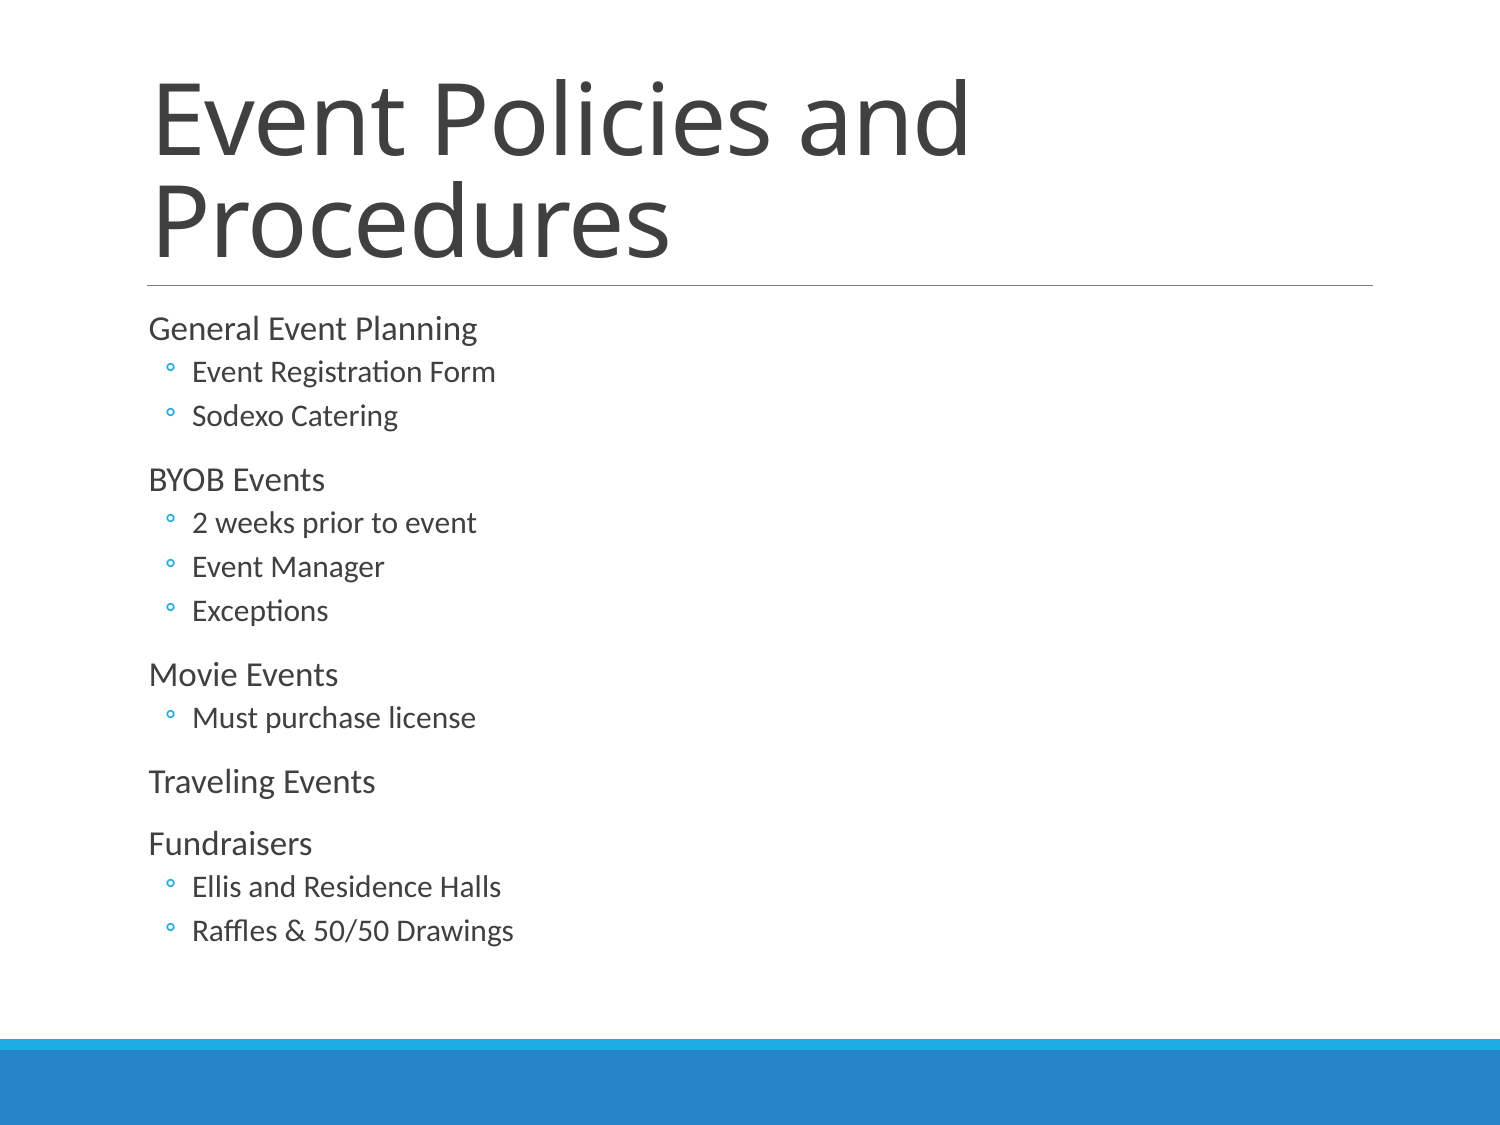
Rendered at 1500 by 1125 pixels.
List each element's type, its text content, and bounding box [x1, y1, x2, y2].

title Event Policies and Procedures [135, 47, 1373, 285]
list General Event Planning Event Registration Form Sodexo Catering BYOB Events 2 weeks prior to event Event Manager Exceptions Movie Events Must purchase license Traveling Events Fundraisers Ellis and Residence Halls Raffles & 50/50 Drawings [135, 302, 1373, 963]
